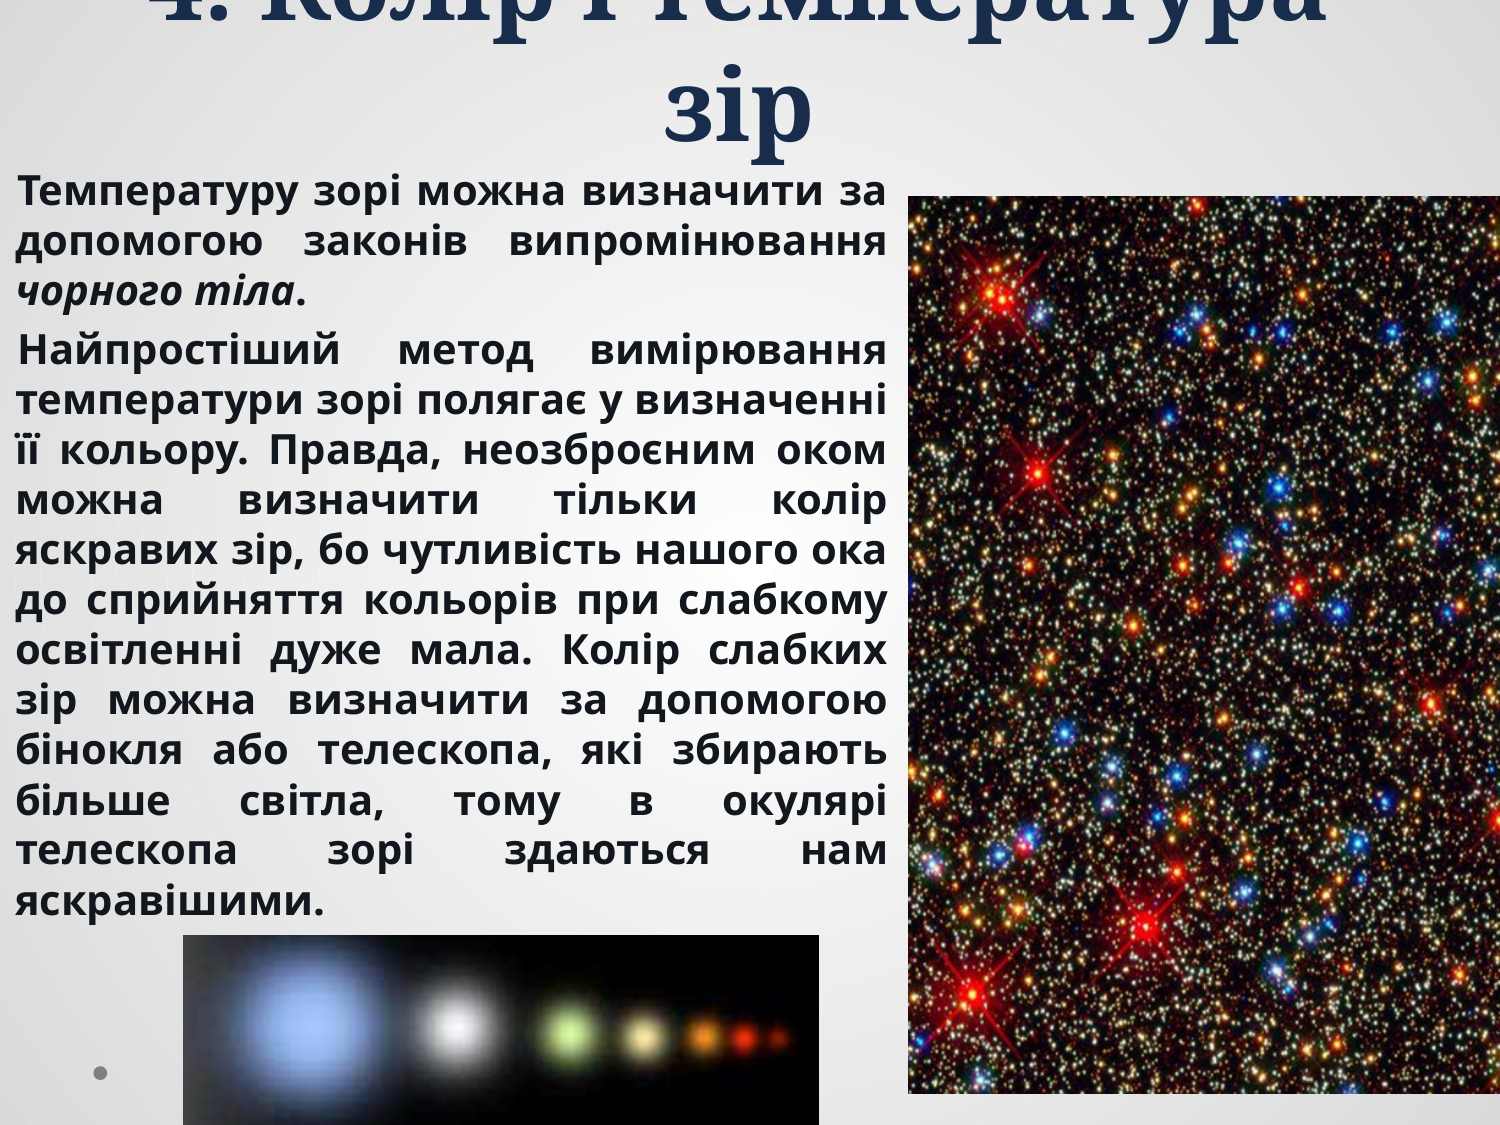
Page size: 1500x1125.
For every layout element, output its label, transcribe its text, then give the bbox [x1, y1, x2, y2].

list Температуру зорі можна визначити за допомогою законів випромінювання чорного тіла. Найпростіший метод вимірювання температури зорі полягає у визначенні її кольору. Правда, неозброєним оком можна визначити тільки колір яскравих зір, бо чутливість нашого ока до сприйняття кольорів при слабкому освітленні дуже мала. Колір слабких зір можна визначити за допомогою бінокля або телескопа, які збирають більше світла, тому в окулярі телескопа зорі здаються нам яскравішими. [0, 156, 904, 1031]
picture [908, 195, 1500, 1094]
title 4. Колір і температура зір [53, 19, 1426, 170]
picture [182, 935, 820, 1125]
